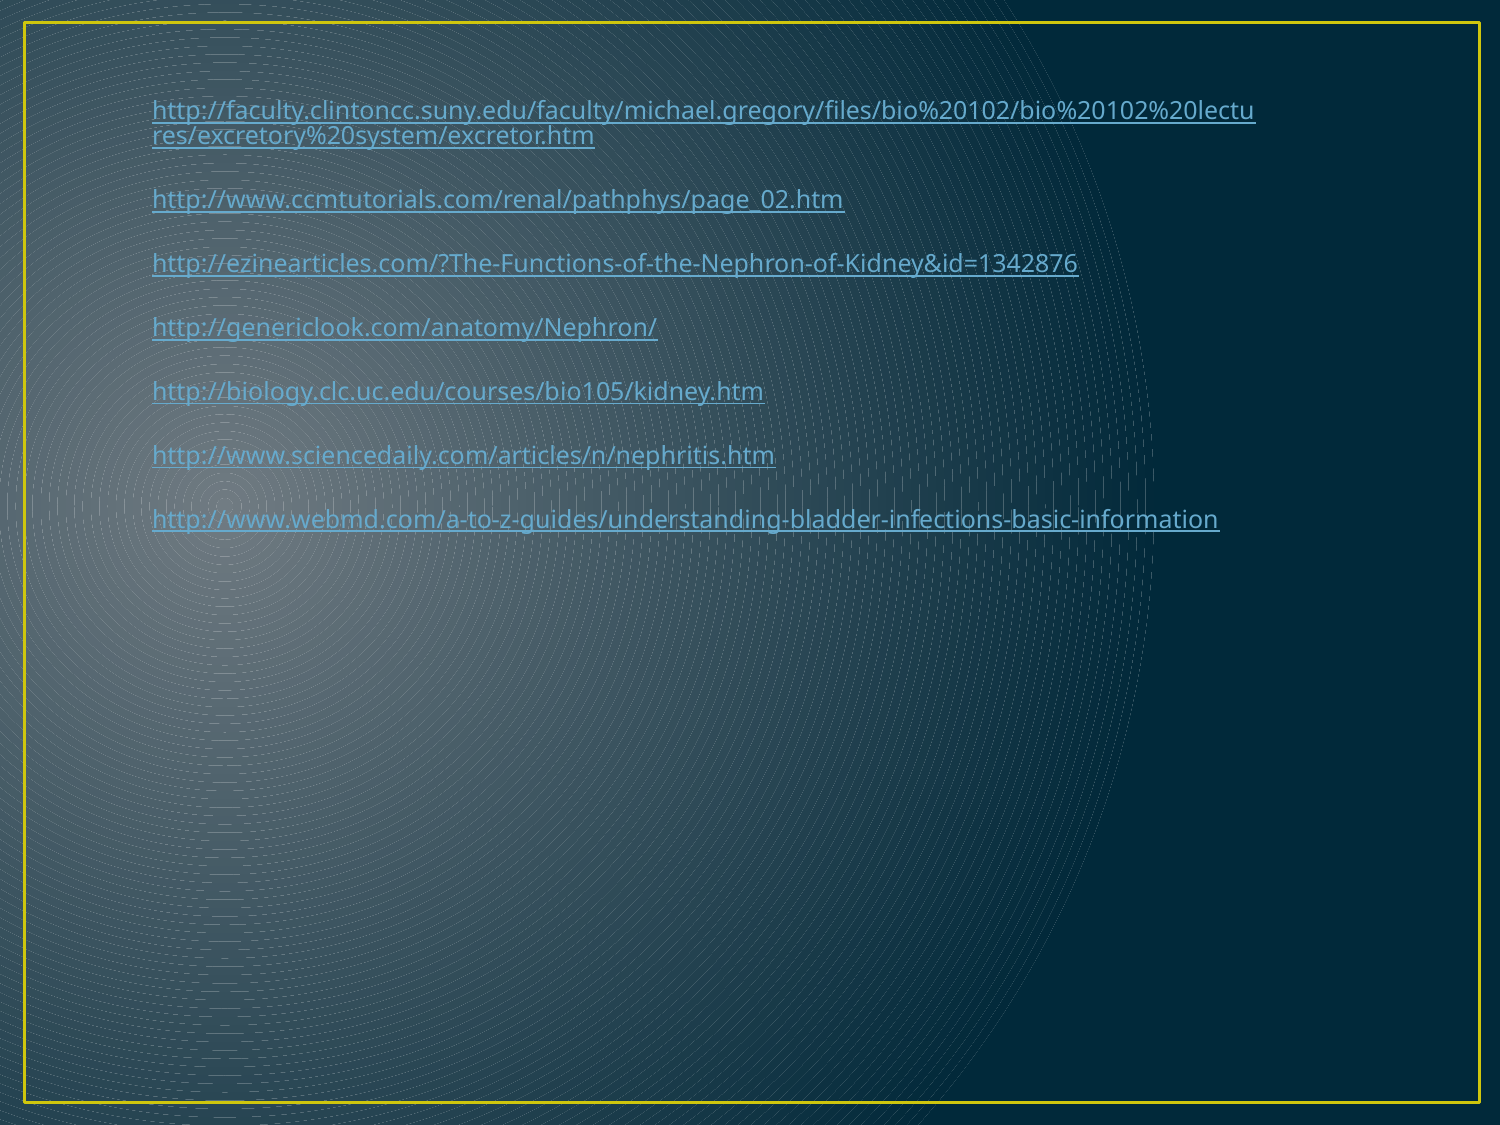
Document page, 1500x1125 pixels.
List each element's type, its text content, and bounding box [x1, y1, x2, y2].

text_box http://faculty.clintoncc.suny.edu/faculty/michael.gregory/files/bio%20102/bio%20102%20lectures/excretory%20system/excretor.htm http://www.ccmtutorials.com/renal/pathphys/page_02.htm http://ezinearticles.com/?The-Functions-of-the-Nephron-of-Kidney&id=1342876 http://genericlook.com/anatomy/Nephron/ http://biology.clc.uc.edu/courses/bio105/kidney.htm http://www.sciencedaily.com/articles/n/nephritis.htm http://www.webmd.com/a-to-z-guides/understanding-bladder-infections-basic-information [137, 87, 1275, 520]
